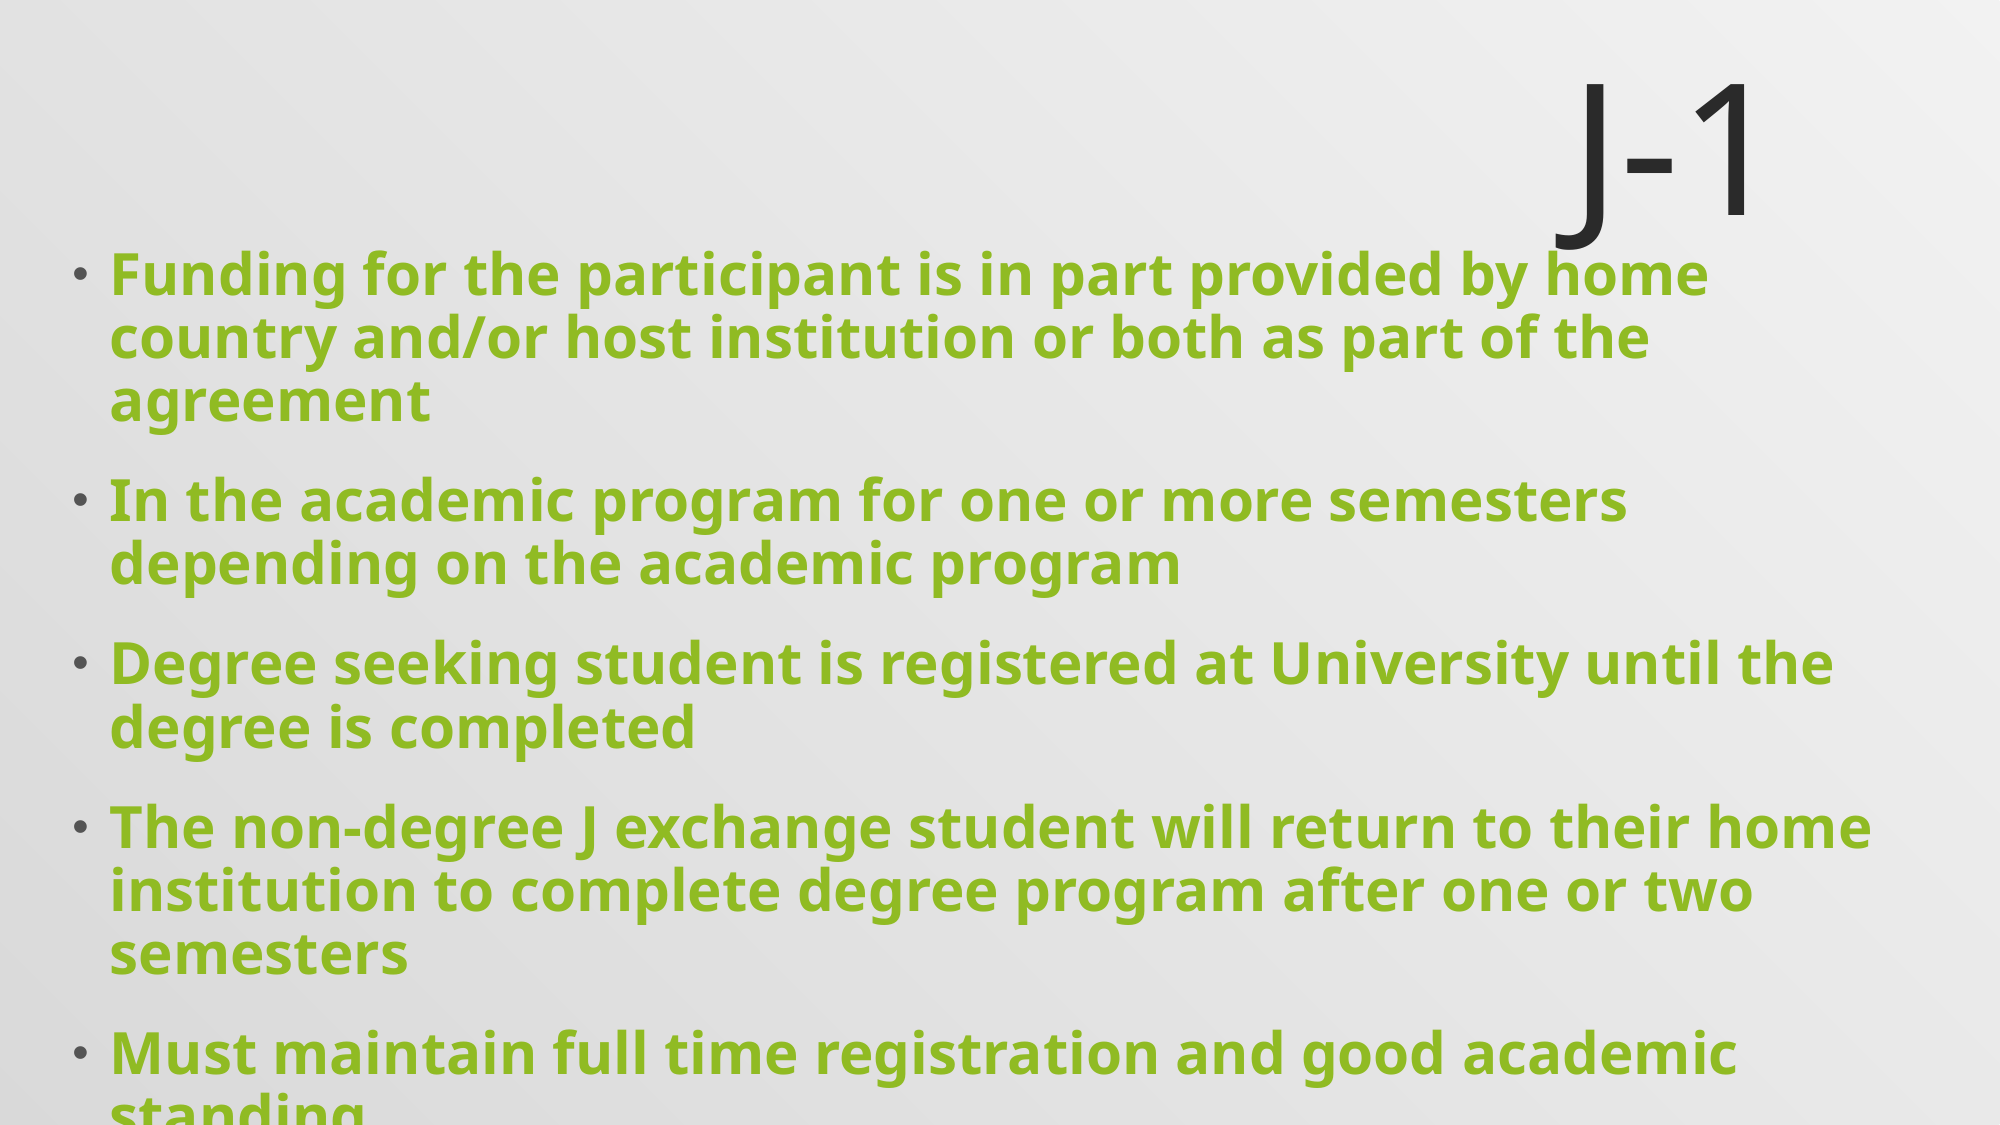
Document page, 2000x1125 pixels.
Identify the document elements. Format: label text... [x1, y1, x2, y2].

title J-1 [199, 45, 1800, 237]
list Funding for the participant is in part provided by home country and/or host institution or both as part of the agreement In the academic program for one or more semesters depending on the academic program Degree seeking student is registered at University until the degree is completed The non-degree J exchange student will return to their home institution to complete degree program after one or two semesters Must maintain full time registration and good academic standing [49, 237, 1950, 1100]
